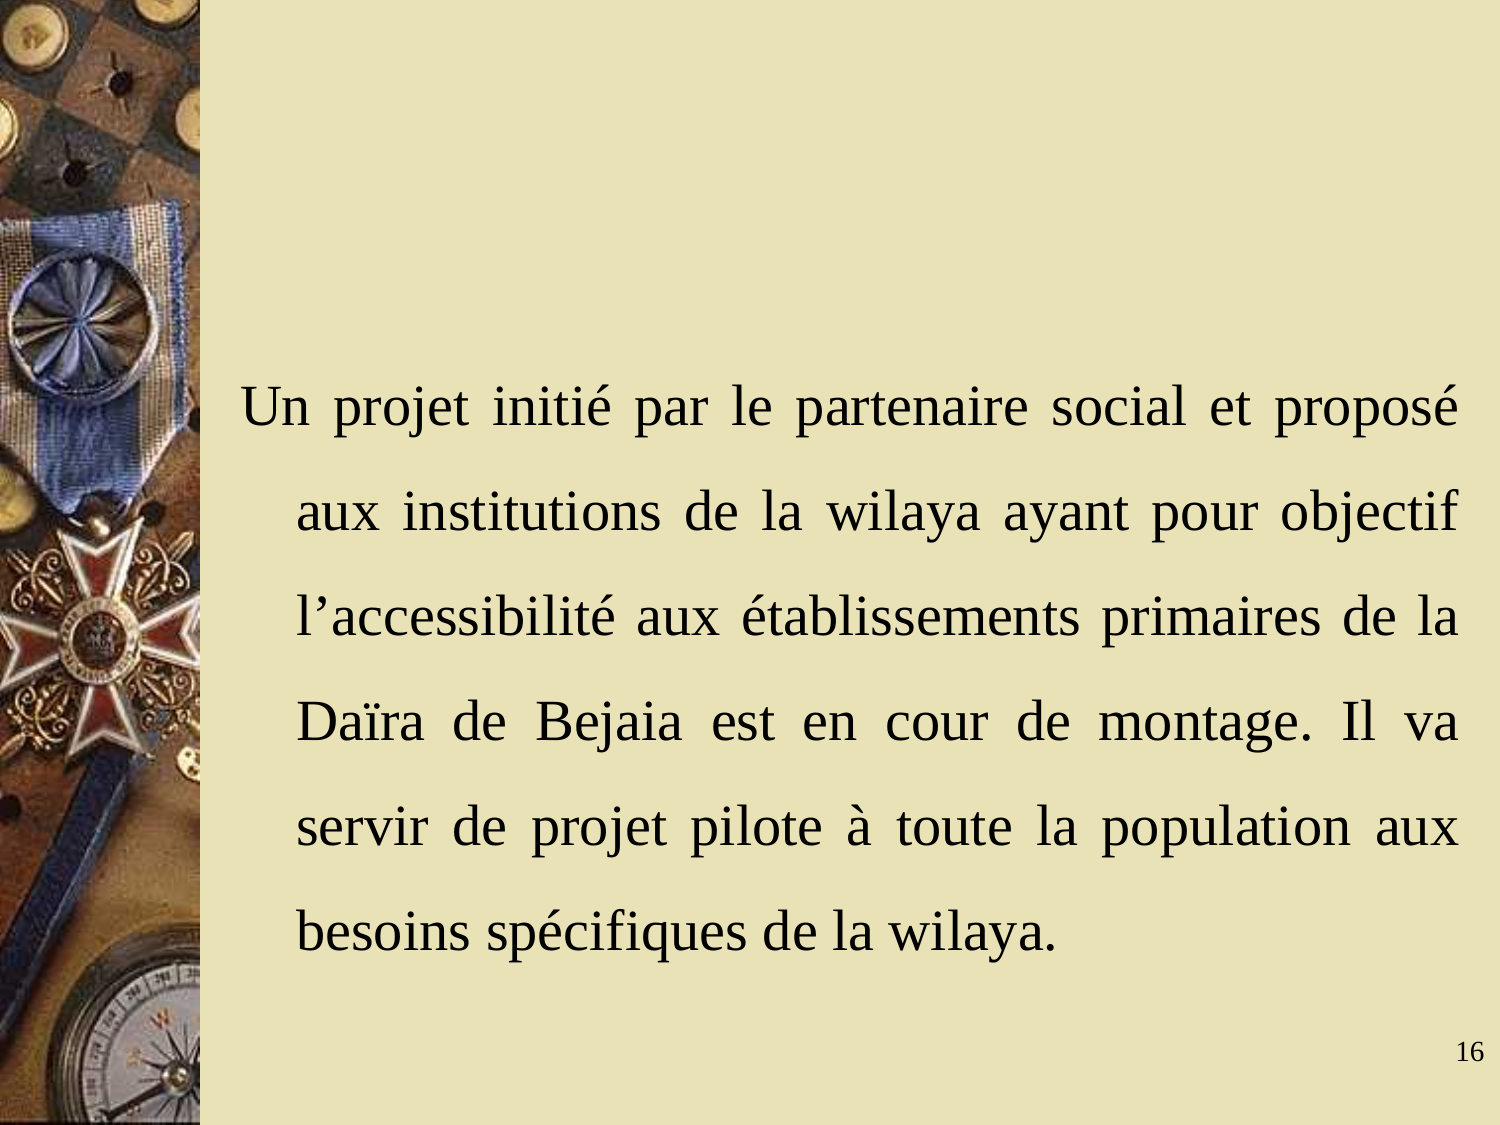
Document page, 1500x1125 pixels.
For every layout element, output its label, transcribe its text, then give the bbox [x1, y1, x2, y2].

slide_number 16 [1186, 1024, 1500, 1101]
list Un projet initié par le partenaire social et proposé aux institutions de la wilaya ayant pour objectif l’accessibilité aux établissements primaires de la Daïra de Bejaia est en cour de montage. Il va servir de projet pilote à toute la population aux besoins spécifiques de la wilaya. [224, 324, 1476, 1001]
picture [0, 0, 200, 1125]
